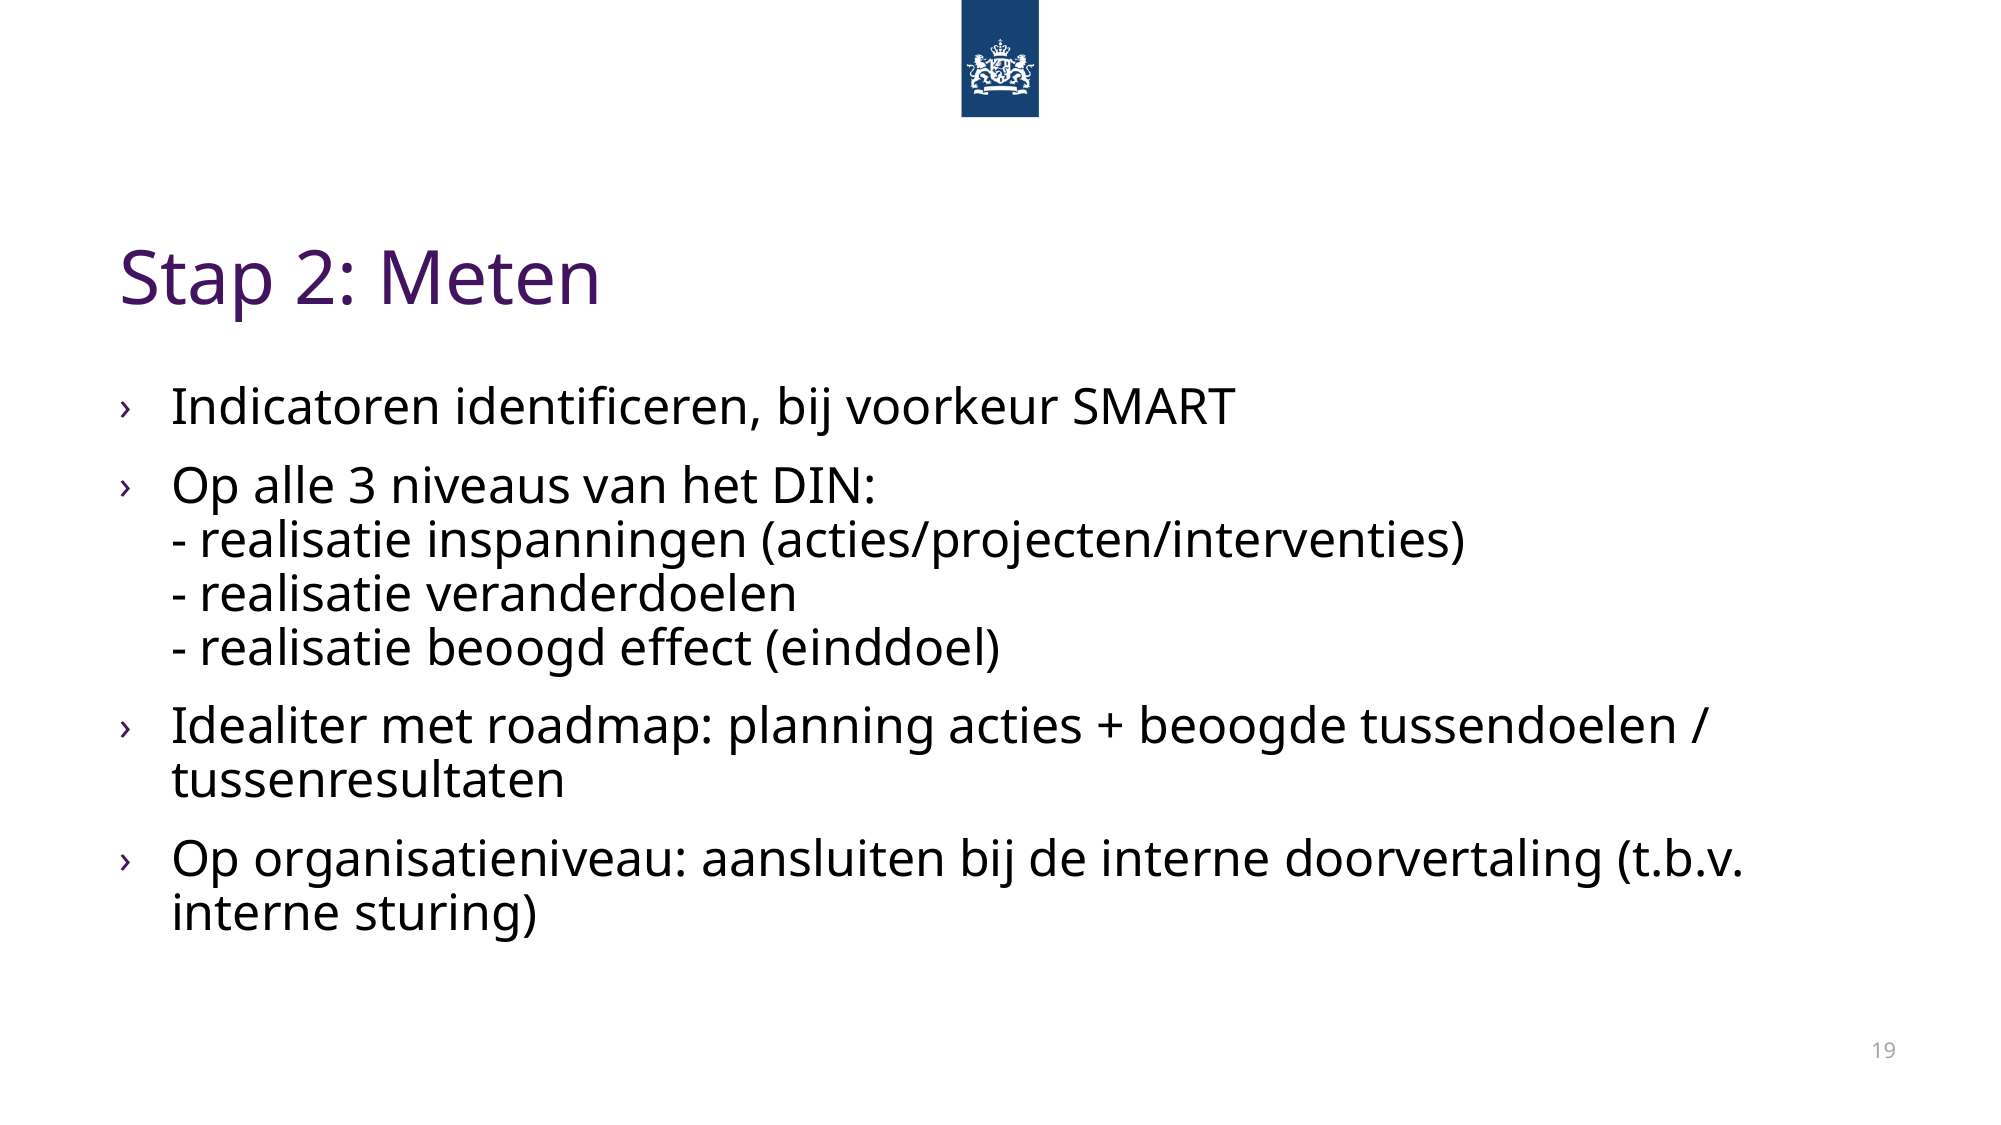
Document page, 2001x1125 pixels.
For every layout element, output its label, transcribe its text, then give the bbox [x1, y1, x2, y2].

title Stap 2: Meten [104, 172, 1897, 329]
picture [924, 0, 1075, 166]
list Indicatoren identificeren, bij voorkeur SMART Op alle 3 niveaus van het DIN: - realisatie inspanningen (acties/projecten/interventies) - realisatie veranderdoelen - realisatie beoogd effect (einddoel) Idealiter met roadmap: planning acties + beoogde tussendoelen / tussenresultaten Op organisatieniveau: aansluiten bij de interne doorvertaling (t.b.v. interne sturing) [104, 373, 1897, 1021]
slide_number 19 [1074, 1020, 1897, 1074]
